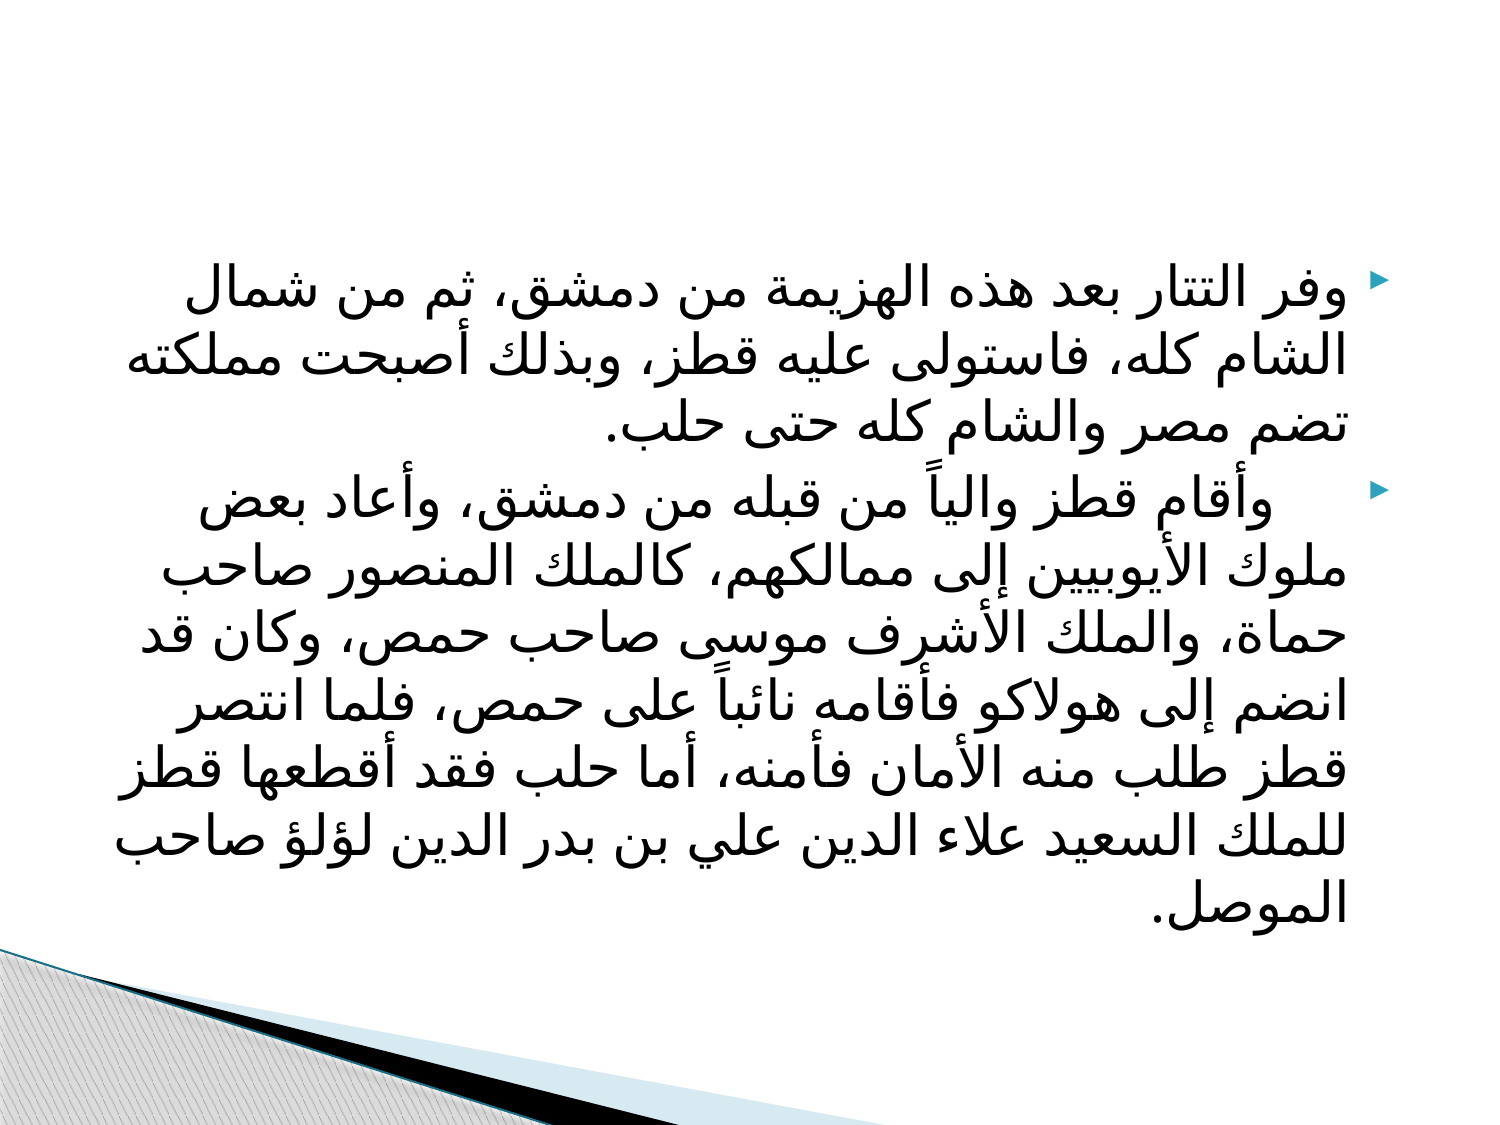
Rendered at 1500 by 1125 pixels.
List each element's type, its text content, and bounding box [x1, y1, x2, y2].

list وفر التتار بعد هذه الهزيمة من دمشق، ثم من شمال الشام كله، فاستولى عليه قطز، وبذلك أصبحت مملكته تضم مصر والشام كله حتى حلب. وأقام قطز والياً من قبله من دمشق، وأعاد بعض ملوك الأيوبيين إلى ممالكهم، كالملك المنصور صاحب حماة، والملك الأشرف موسى صاحب حمص، وكان قد انضم إلى هولاكو فأقامه نائباً على حمص، فلما انتصر قطز طلب منه الأمان فأمنه، أما حلب فقد أقطعها قطز للملك السعيد علاء الدين علي بن بدر الدين لؤلؤ صاحب الموصل. [75, 243, 1425, 986]
